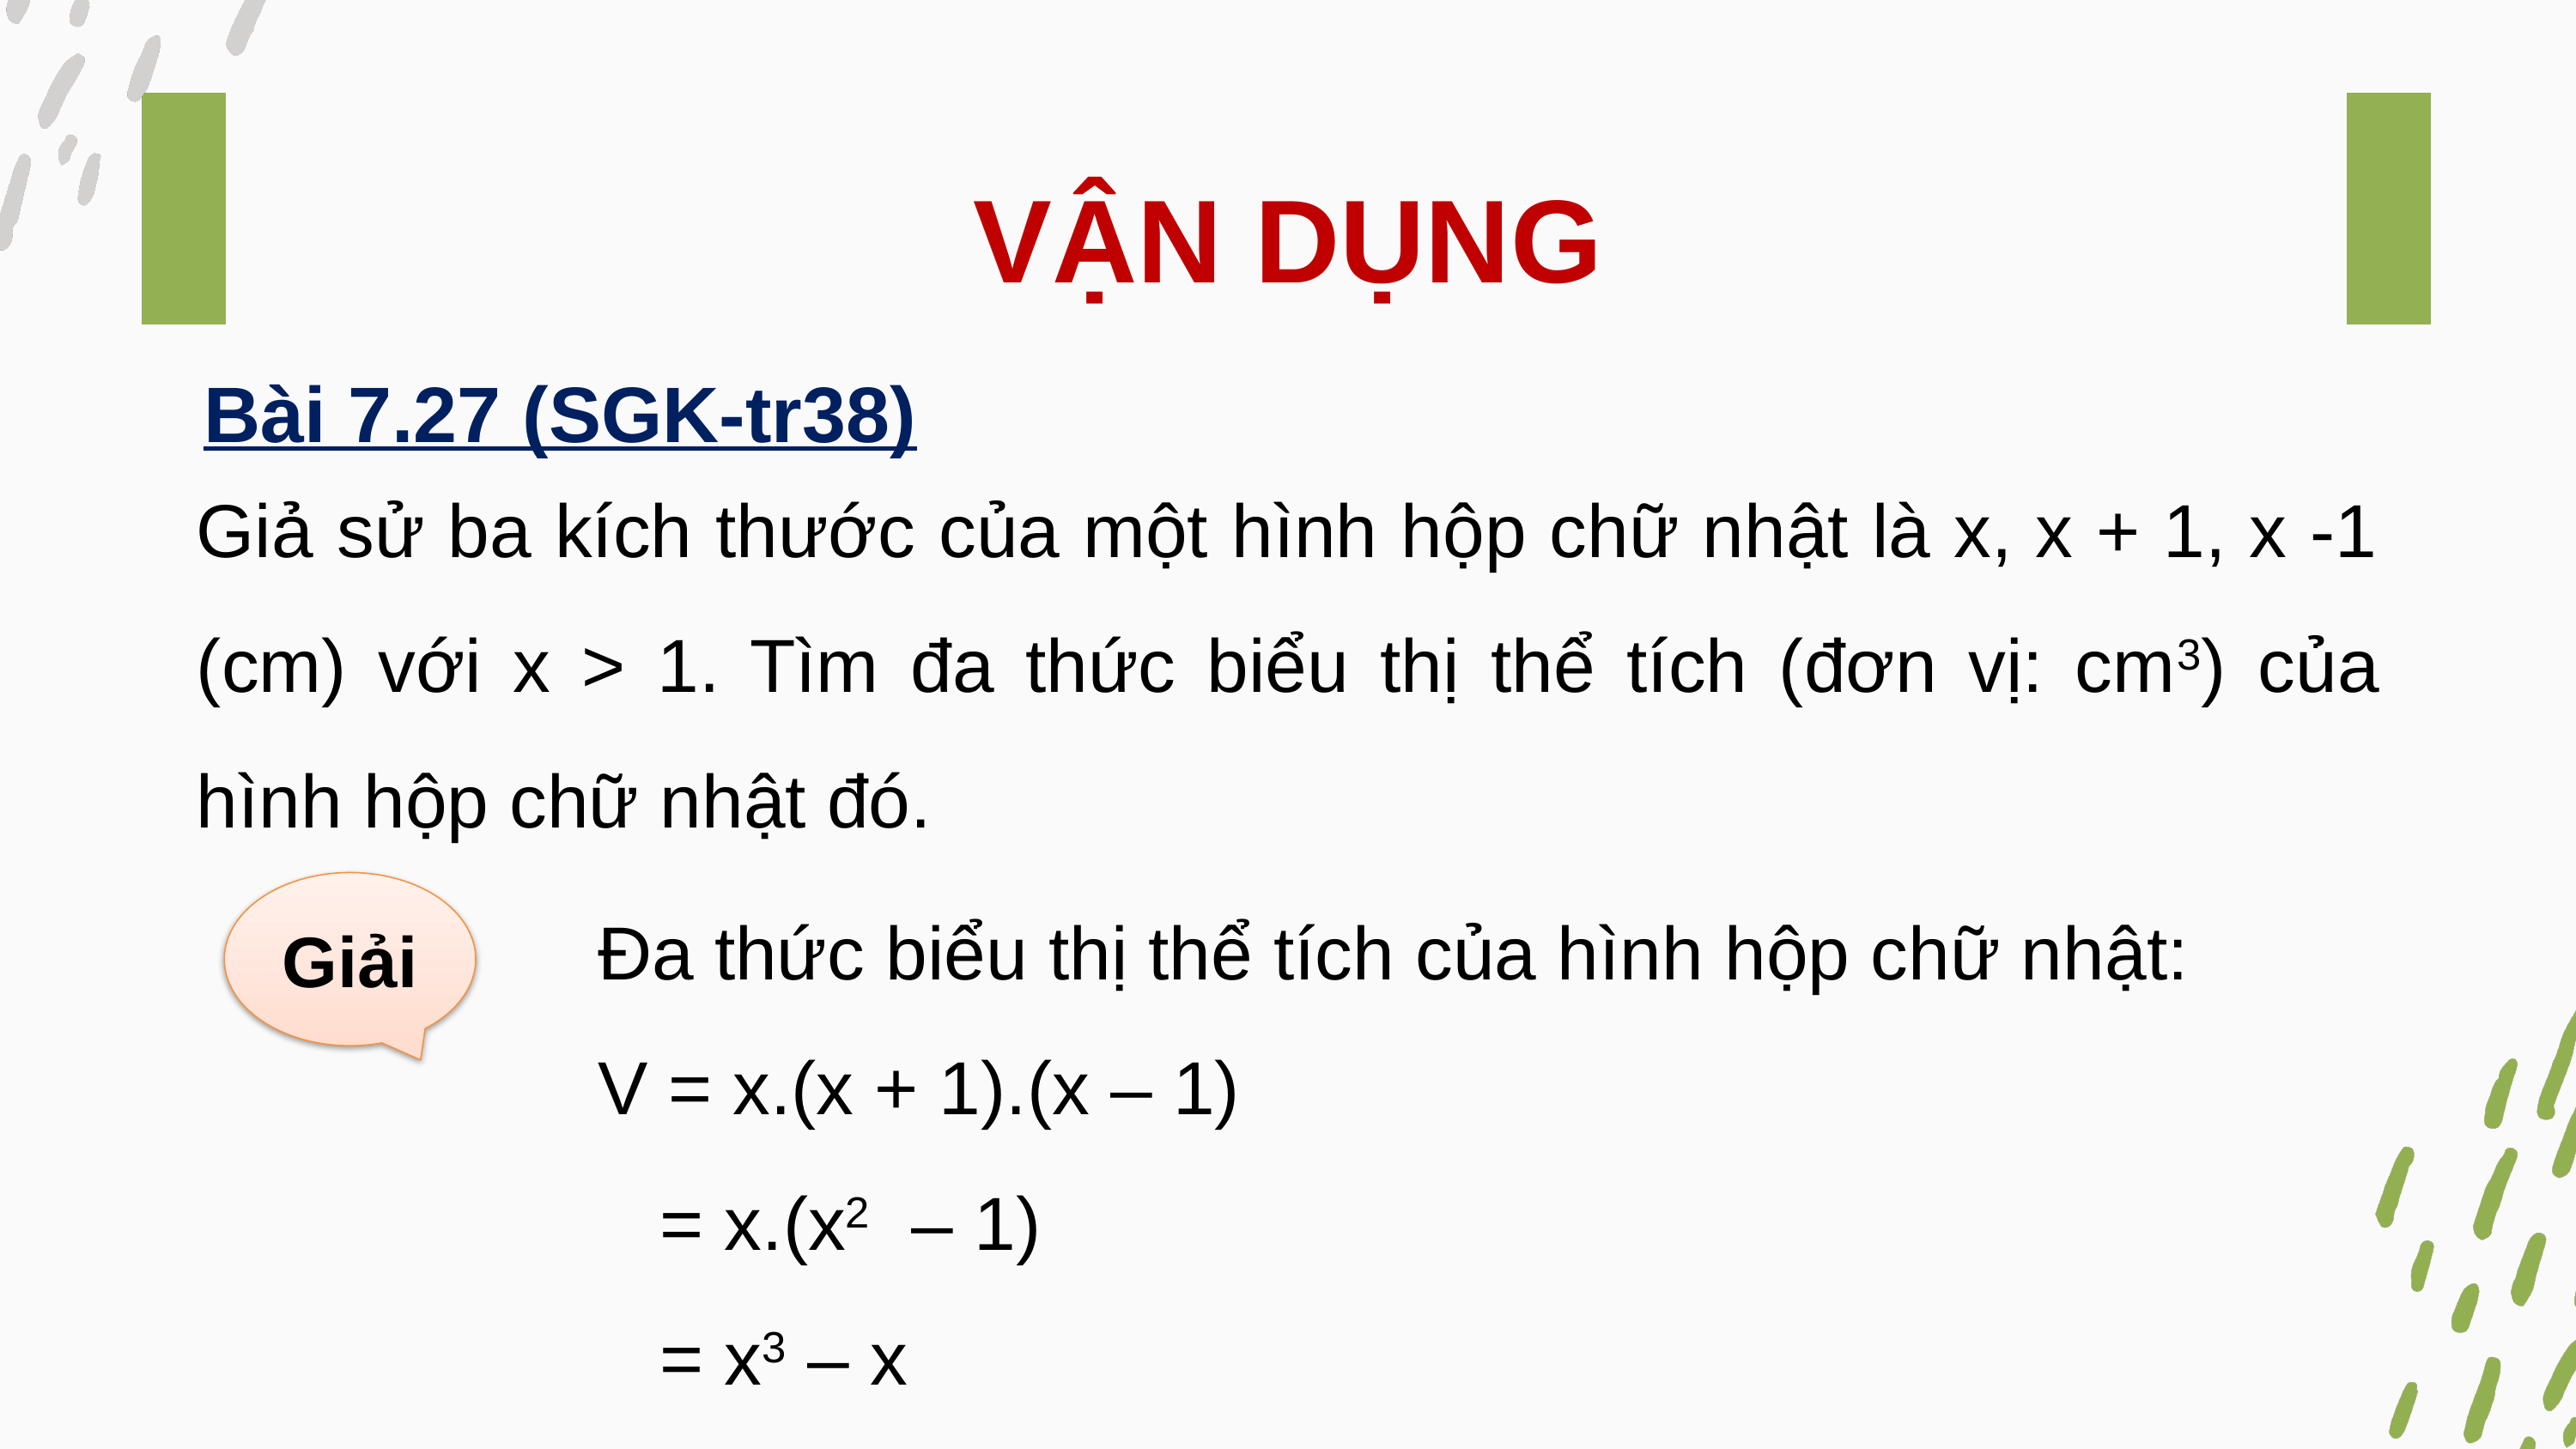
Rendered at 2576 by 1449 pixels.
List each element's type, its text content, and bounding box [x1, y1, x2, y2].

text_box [141, 257, 227, 325]
text_box Đa thức biểu thị thể tích của hình hộp chữ nhật: V = x.(x + 1).(x – 1) = x.(x2 – 1) = x3 – x [585, 852, 2432, 1407]
text_box Bài 7.27 (SGK-tr38) [191, 282, 993, 430]
text_box VẬN DỤNG [230, 125, 2342, 306]
text_box Giả sử ba kích thước của một hình hộp chữ nhật là x, x + 1, x -1 (cm) với x > 1. Tìm đa thức biểu thị thể tích (đơn vị: cm3) của hình hộp chữ nhật đó. [184, 430, 2392, 849]
picture [0, 0, 272, 251]
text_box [2346, 92, 2432, 325]
text_box Giải [223, 871, 477, 1061]
picture [2374, 952, 2576, 1449]
